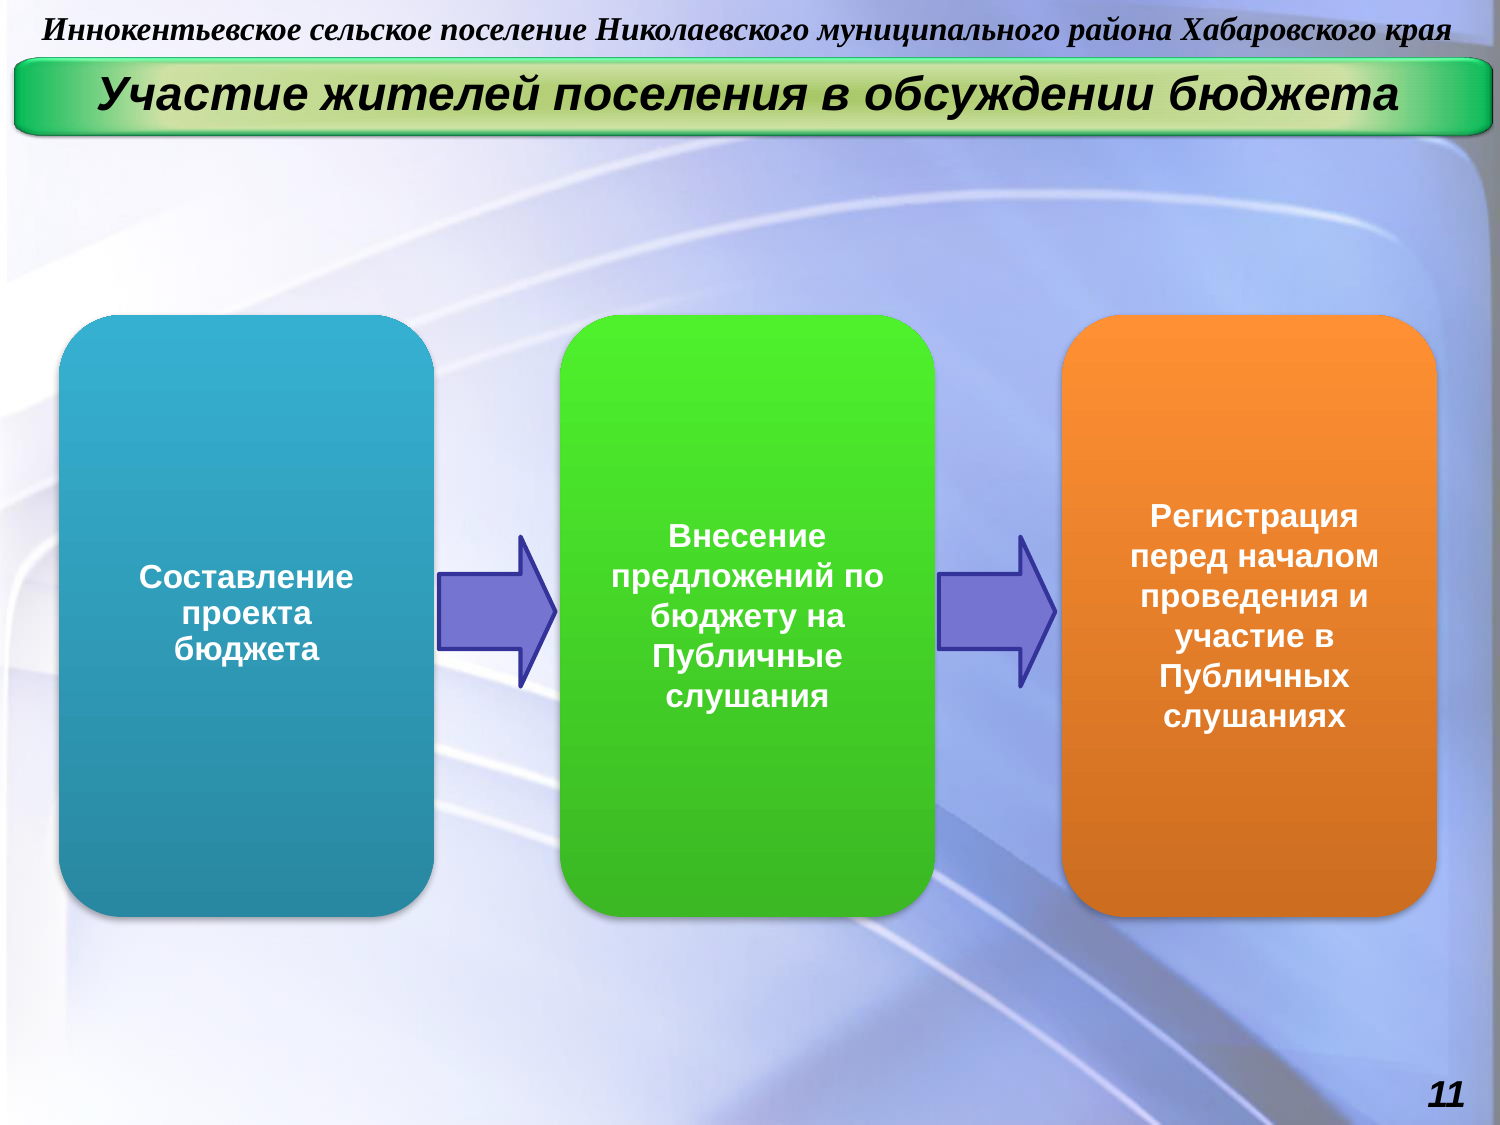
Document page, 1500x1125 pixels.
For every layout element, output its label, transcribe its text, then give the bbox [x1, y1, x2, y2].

text_box 11 [1393, 1062, 1500, 1123]
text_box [4, 0, 1495, 141]
picture [0, 0, 1500, 1125]
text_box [58, 314, 1438, 918]
